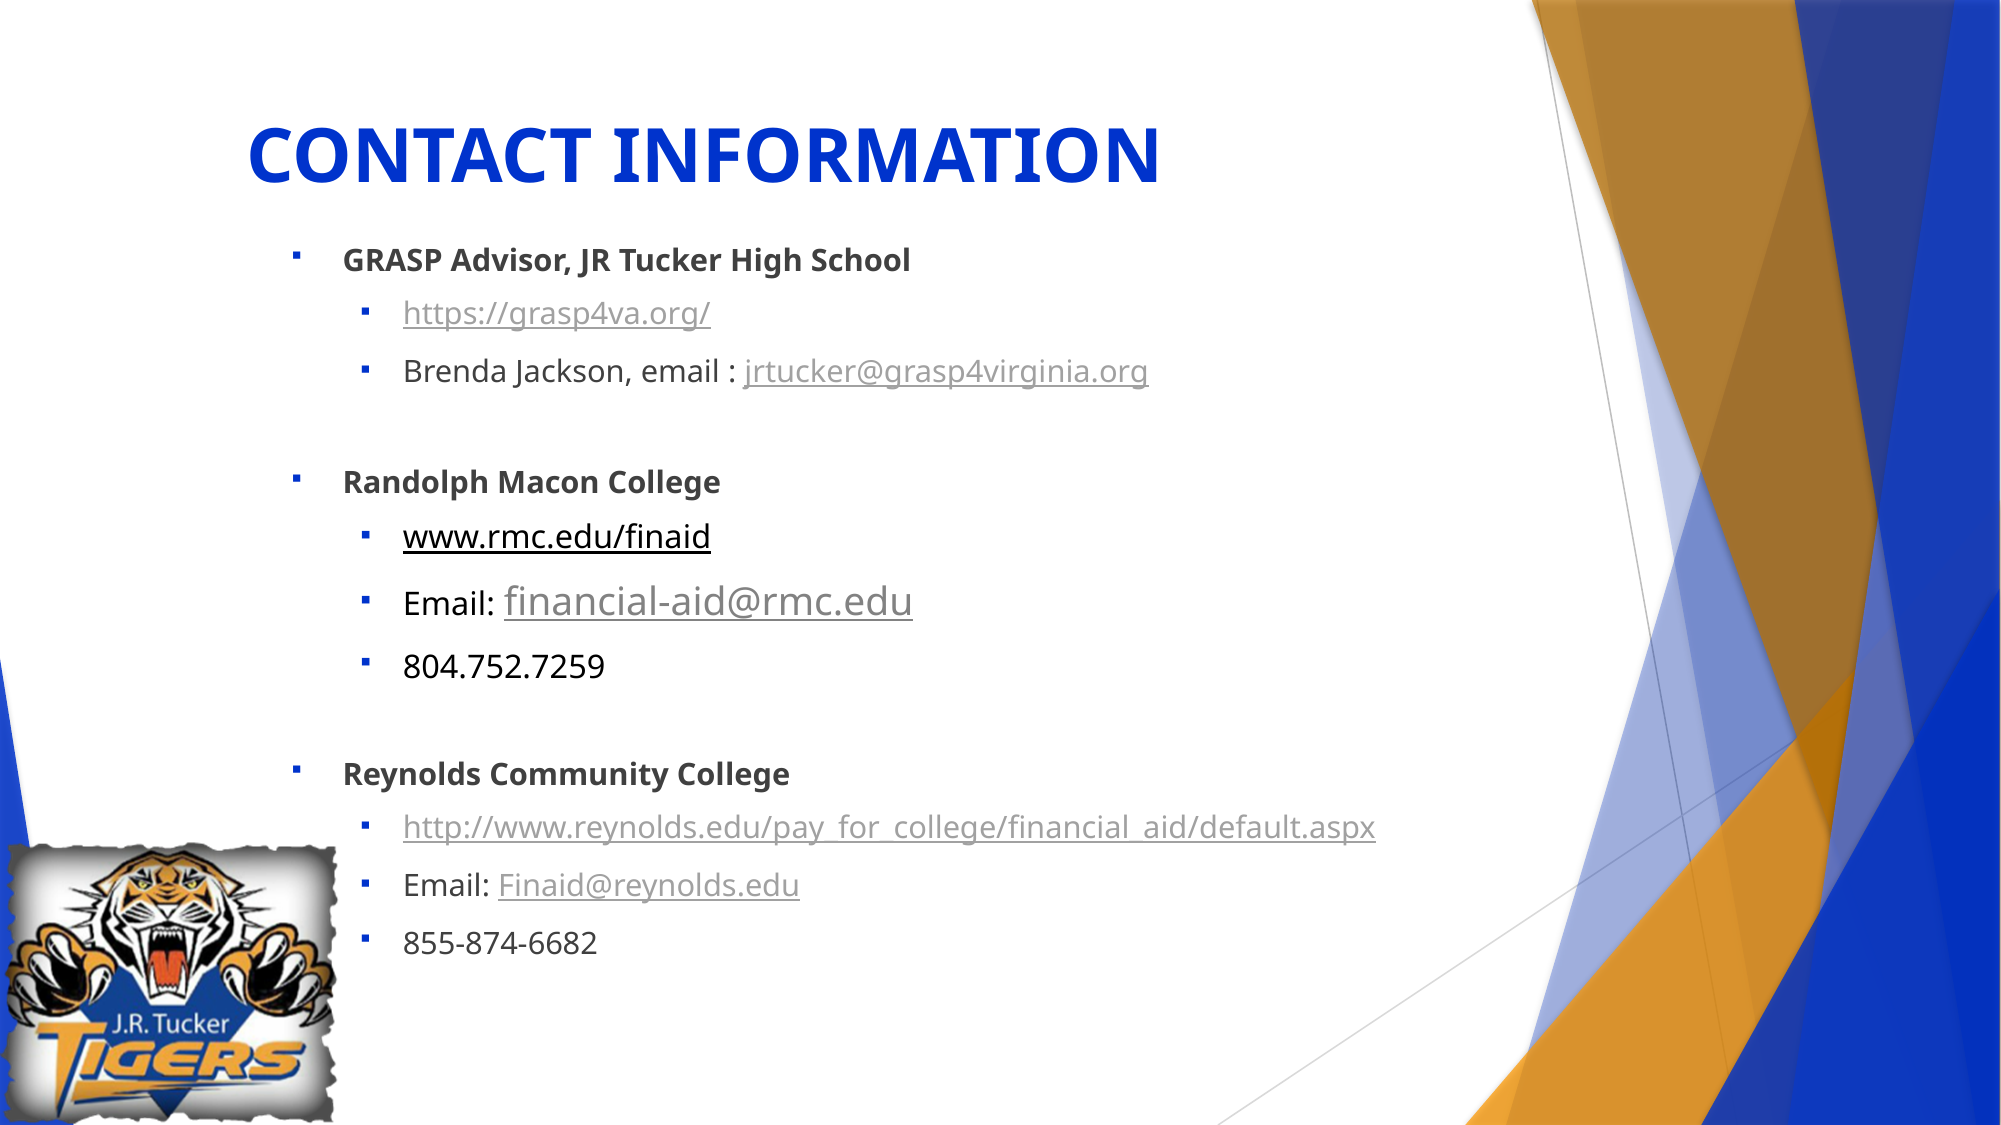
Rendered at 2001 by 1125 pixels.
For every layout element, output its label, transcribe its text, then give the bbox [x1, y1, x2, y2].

title CONTACT INFORMATION [0, 99, 1411, 234]
picture [0, 841, 341, 1125]
list GRASP Advisor, JR Tucker High School https://grasp4va.org/ Brenda Jackson, email : jrtucker@grasp4virginia.org Randolph Macon College www.rmc.edu/finaid Email: financial-aid@rmc.edu 804.752.7259 Reynolds Community College http://www.reynolds.edu/pay_for_college/financial_aid/default.aspx Email: Finaid@reynolds.edu 855-874-6682 [276, 233, 1687, 972]
